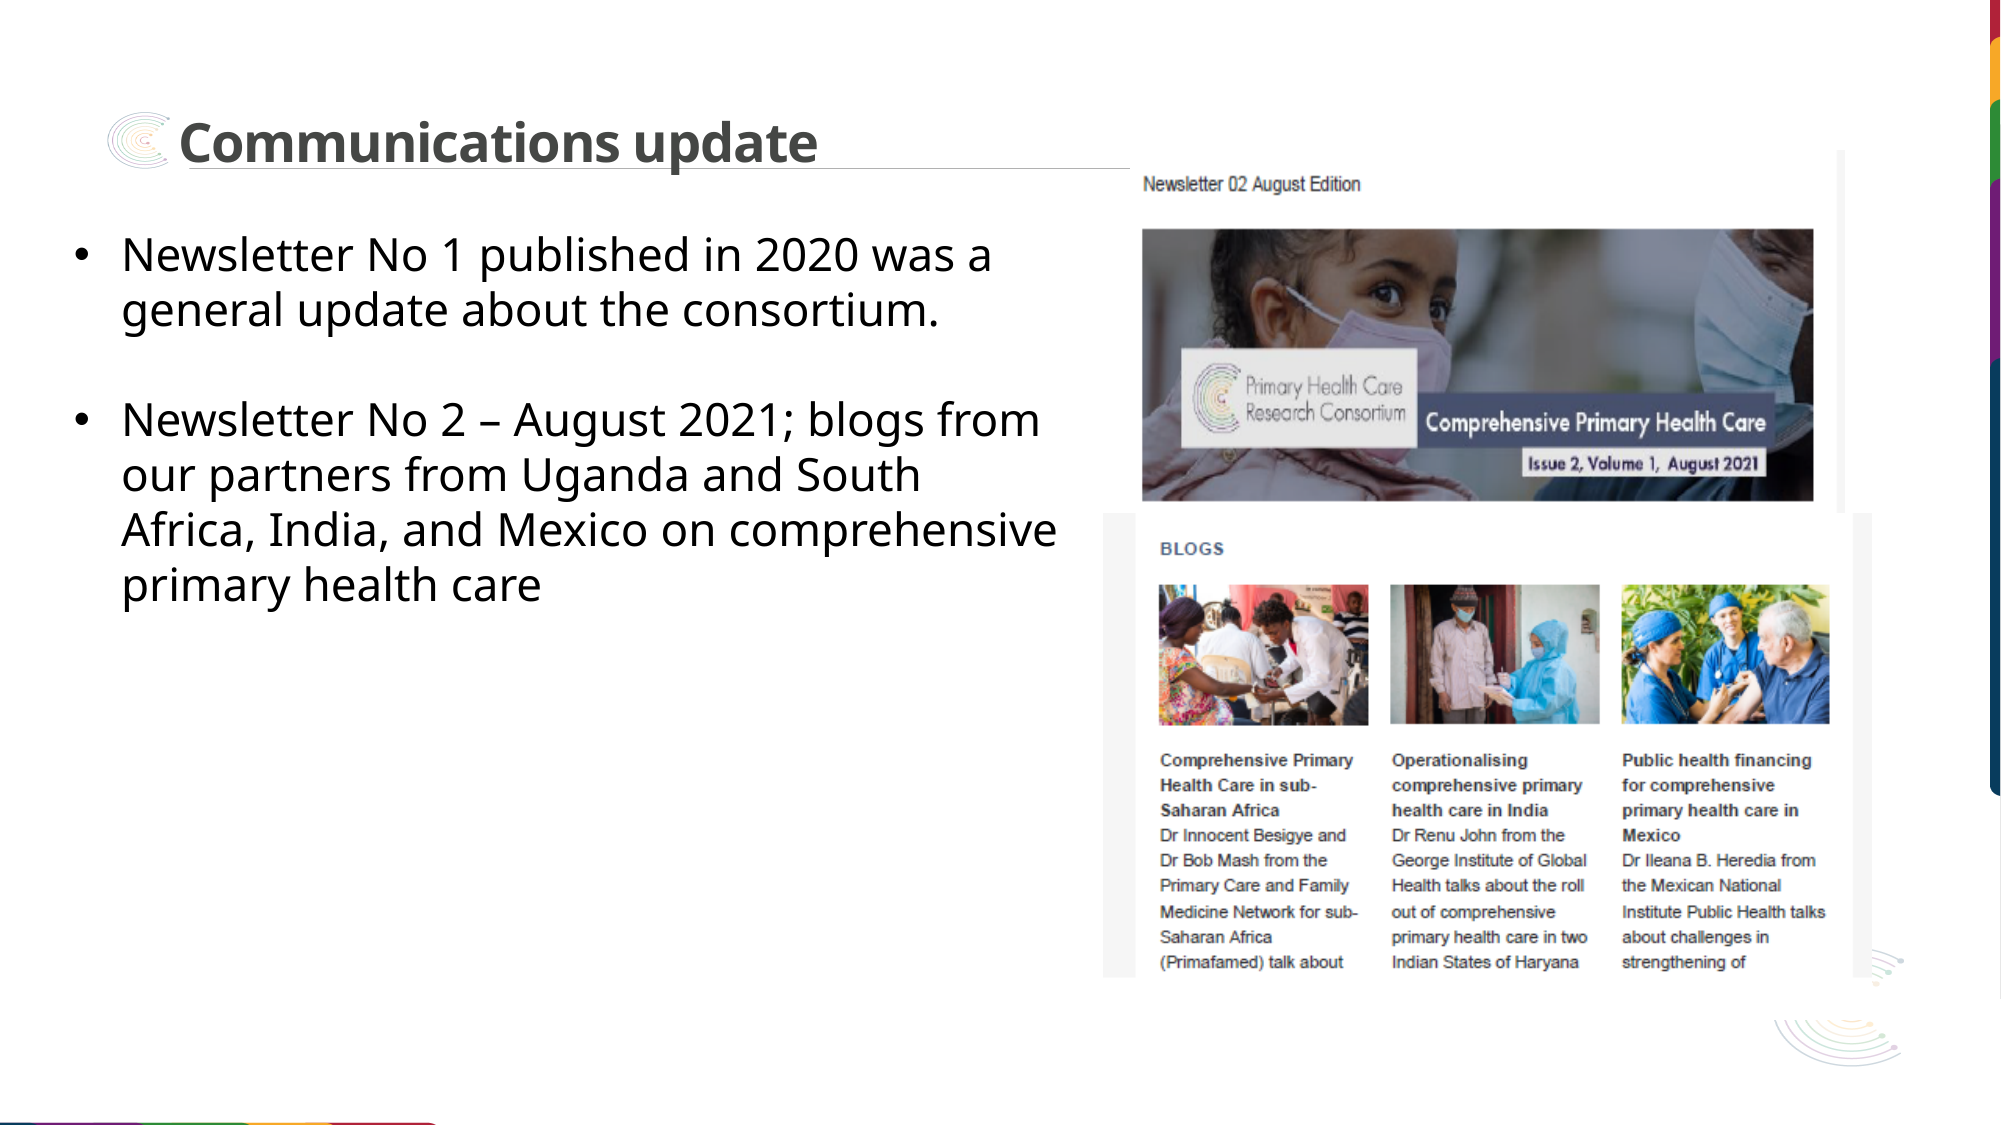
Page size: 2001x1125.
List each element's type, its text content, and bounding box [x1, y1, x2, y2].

picture [0, 0, 2001, 1125]
text_box Newsletter No 1 published in 2020 was a general update about the consortium. Newsletter No 2 – August 2021; blogs from our partners from Uganda and South Africa, India, and Mexico on comprehensive primary health care [59, 218, 1075, 689]
title Communications update [163, 105, 1900, 182]
